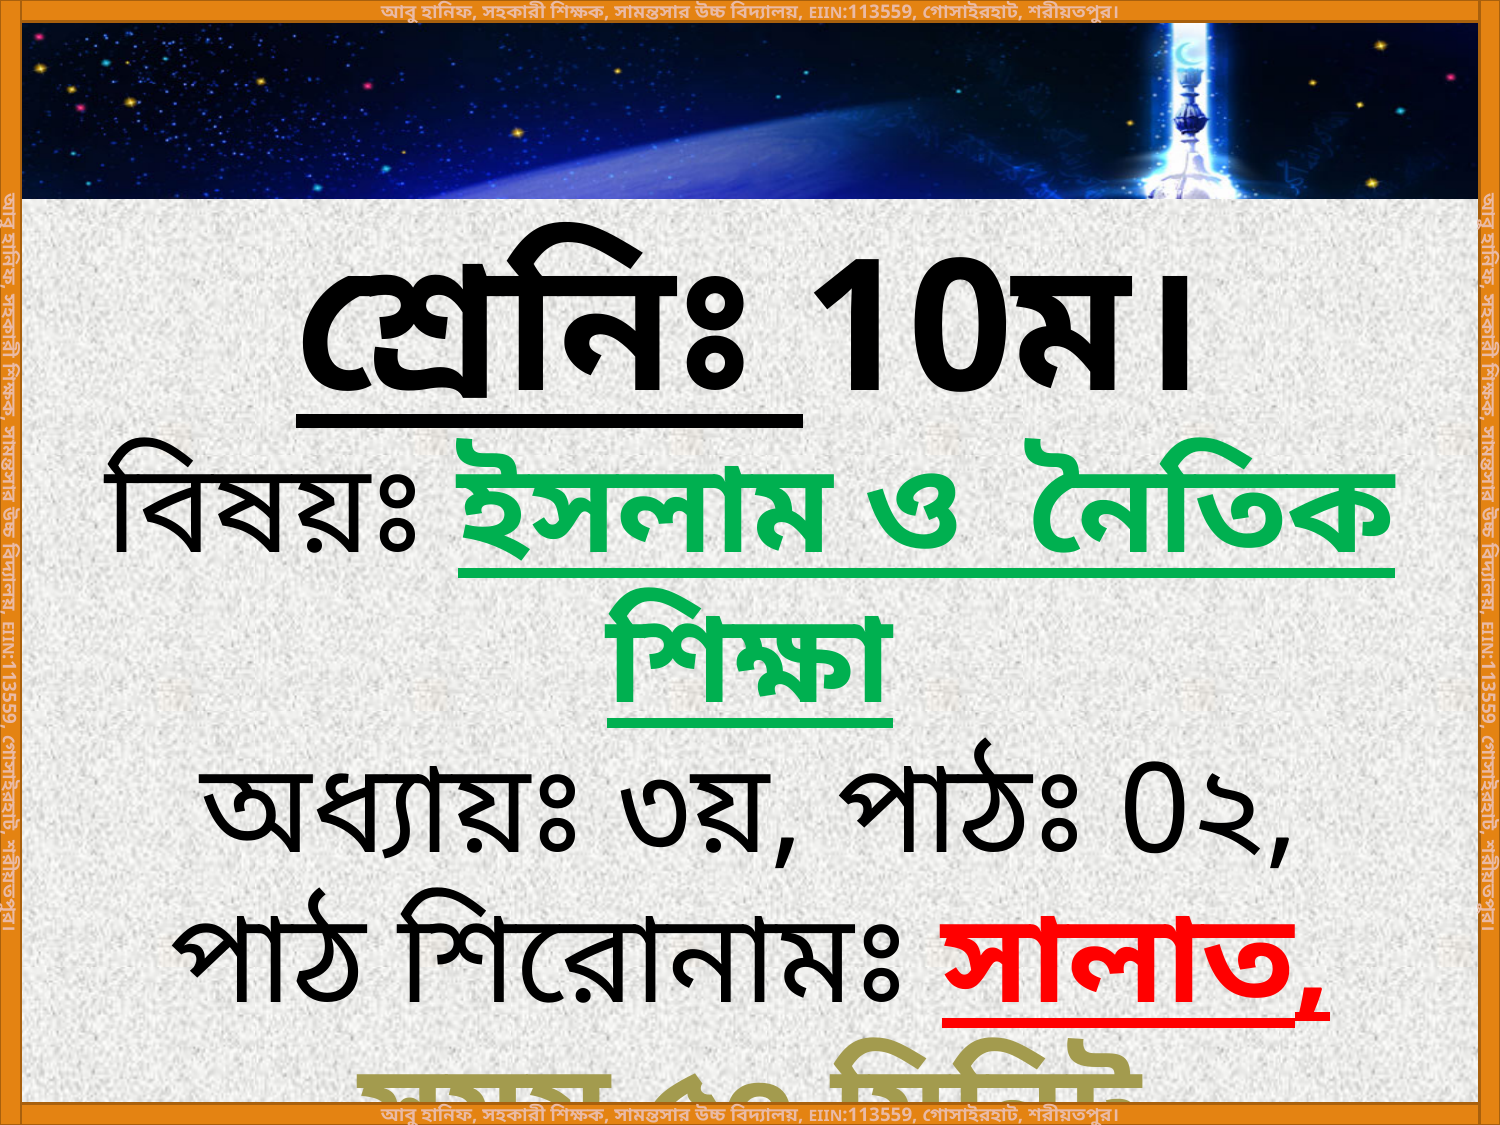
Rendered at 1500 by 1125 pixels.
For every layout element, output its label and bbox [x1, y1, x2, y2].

text_box [0, 0, 1500, 1125]
